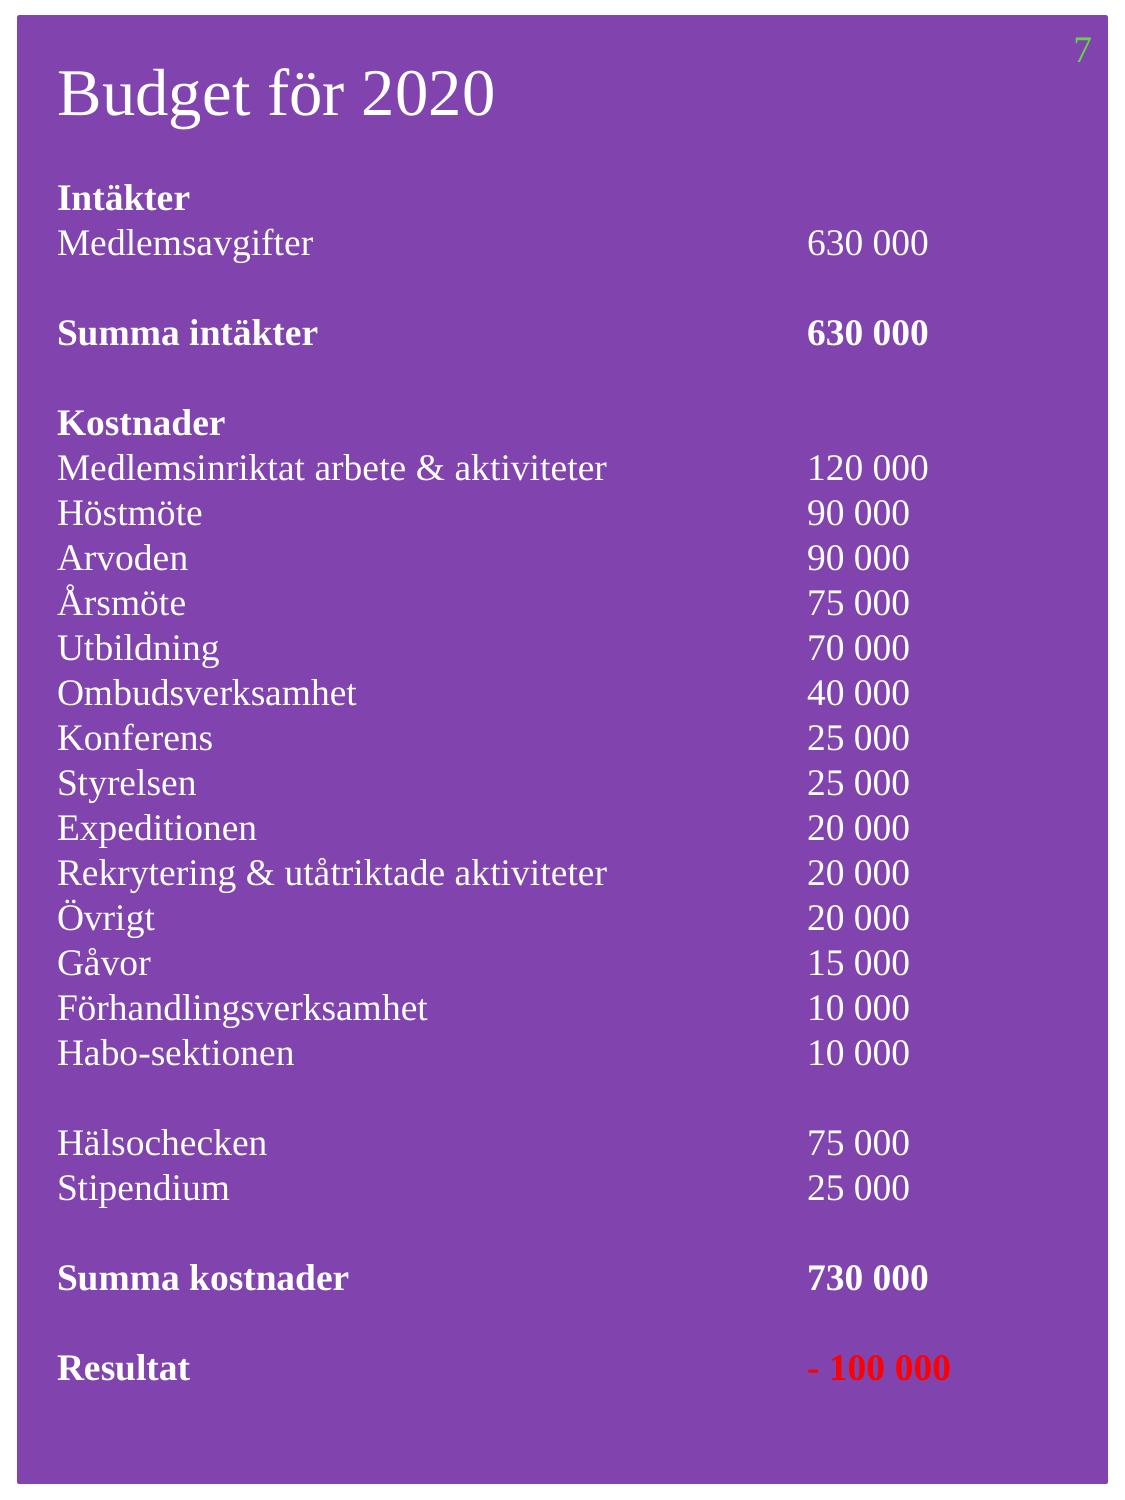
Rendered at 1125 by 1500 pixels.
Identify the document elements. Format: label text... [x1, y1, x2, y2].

text_box [17, 15, 1108, 1484]
text_box Budget för 2020 [42, 41, 634, 136]
text_box 7 [1058, 17, 1106, 78]
text_box Intäkter Medlemsavgifter 630 000 Summa intäkter 630 000 Kostnader Medlemsinriktat arbete & aktiviteter 120 000 Höstmöte 90 000 Arvoden 90 000 Årsmöte 75 000 Utbildning 70 000 Ombudsverksamhet 40 000 Konferens 25 000 Styrelsen 25 000 Expeditionen 20 000 Rekrytering & utåtriktade aktiviteter 20 000 Övrigt 20 000 Gåvor 15 000 Förhandlingsverksamhet 10 000 Habo-sektionen 10 000 Hälsochecken 75 000 Stipendium 25 000 Summa kostnader 730 000 Resultat - 100 000 [42, 165, 1059, 1441]
